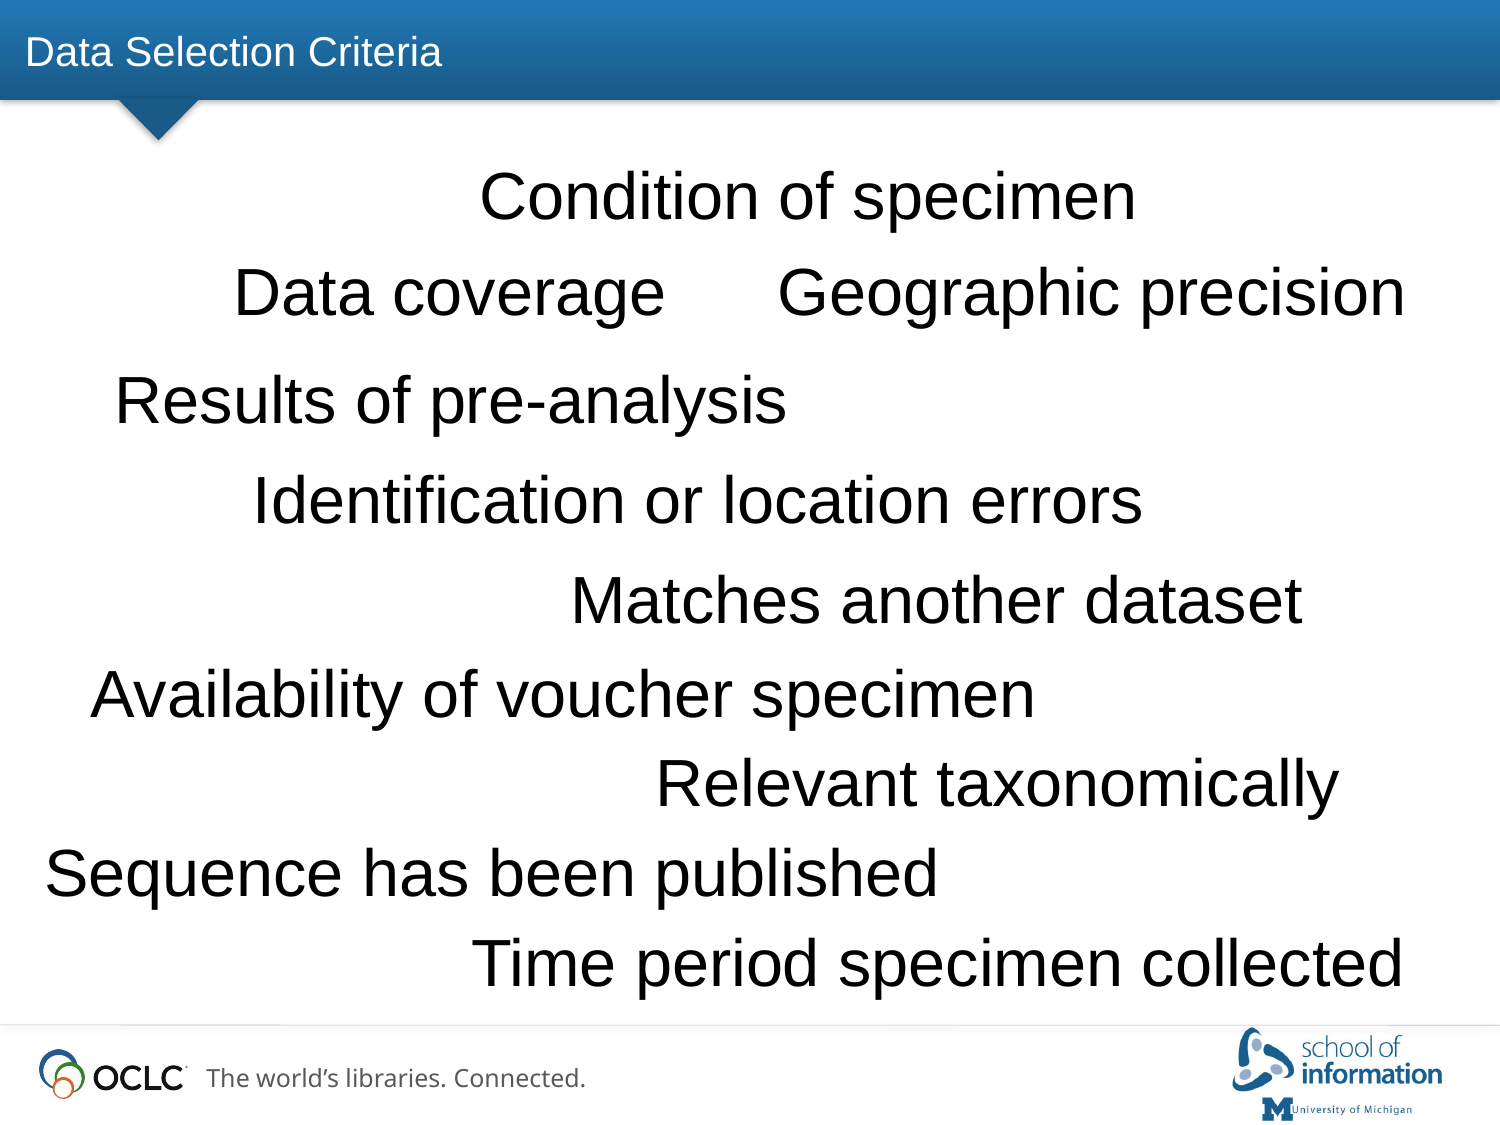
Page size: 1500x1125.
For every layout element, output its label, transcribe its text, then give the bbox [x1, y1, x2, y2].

picture [1227, 1026, 1450, 1124]
text_box Matches another dataset [555, 549, 1319, 645]
text_box Condition of specimen [464, 145, 1154, 241]
text_box Geographic precision [762, 241, 1422, 337]
text_box Data coverage [218, 241, 682, 337]
text_box Identification or location errors [238, 449, 1161, 545]
text_box Sequence has been published [29, 822, 956, 918]
text_box Relevant taxonomically [640, 732, 1356, 828]
text_box Time period specimen collected [456, 912, 1421, 1008]
text_box Availability of voucher specimen [75, 642, 1053, 738]
picture [39, 1049, 188, 1099]
title Data Selection Criteria [24, 0, 1425, 100]
text_box Results of pre-analysis [99, 349, 805, 445]
